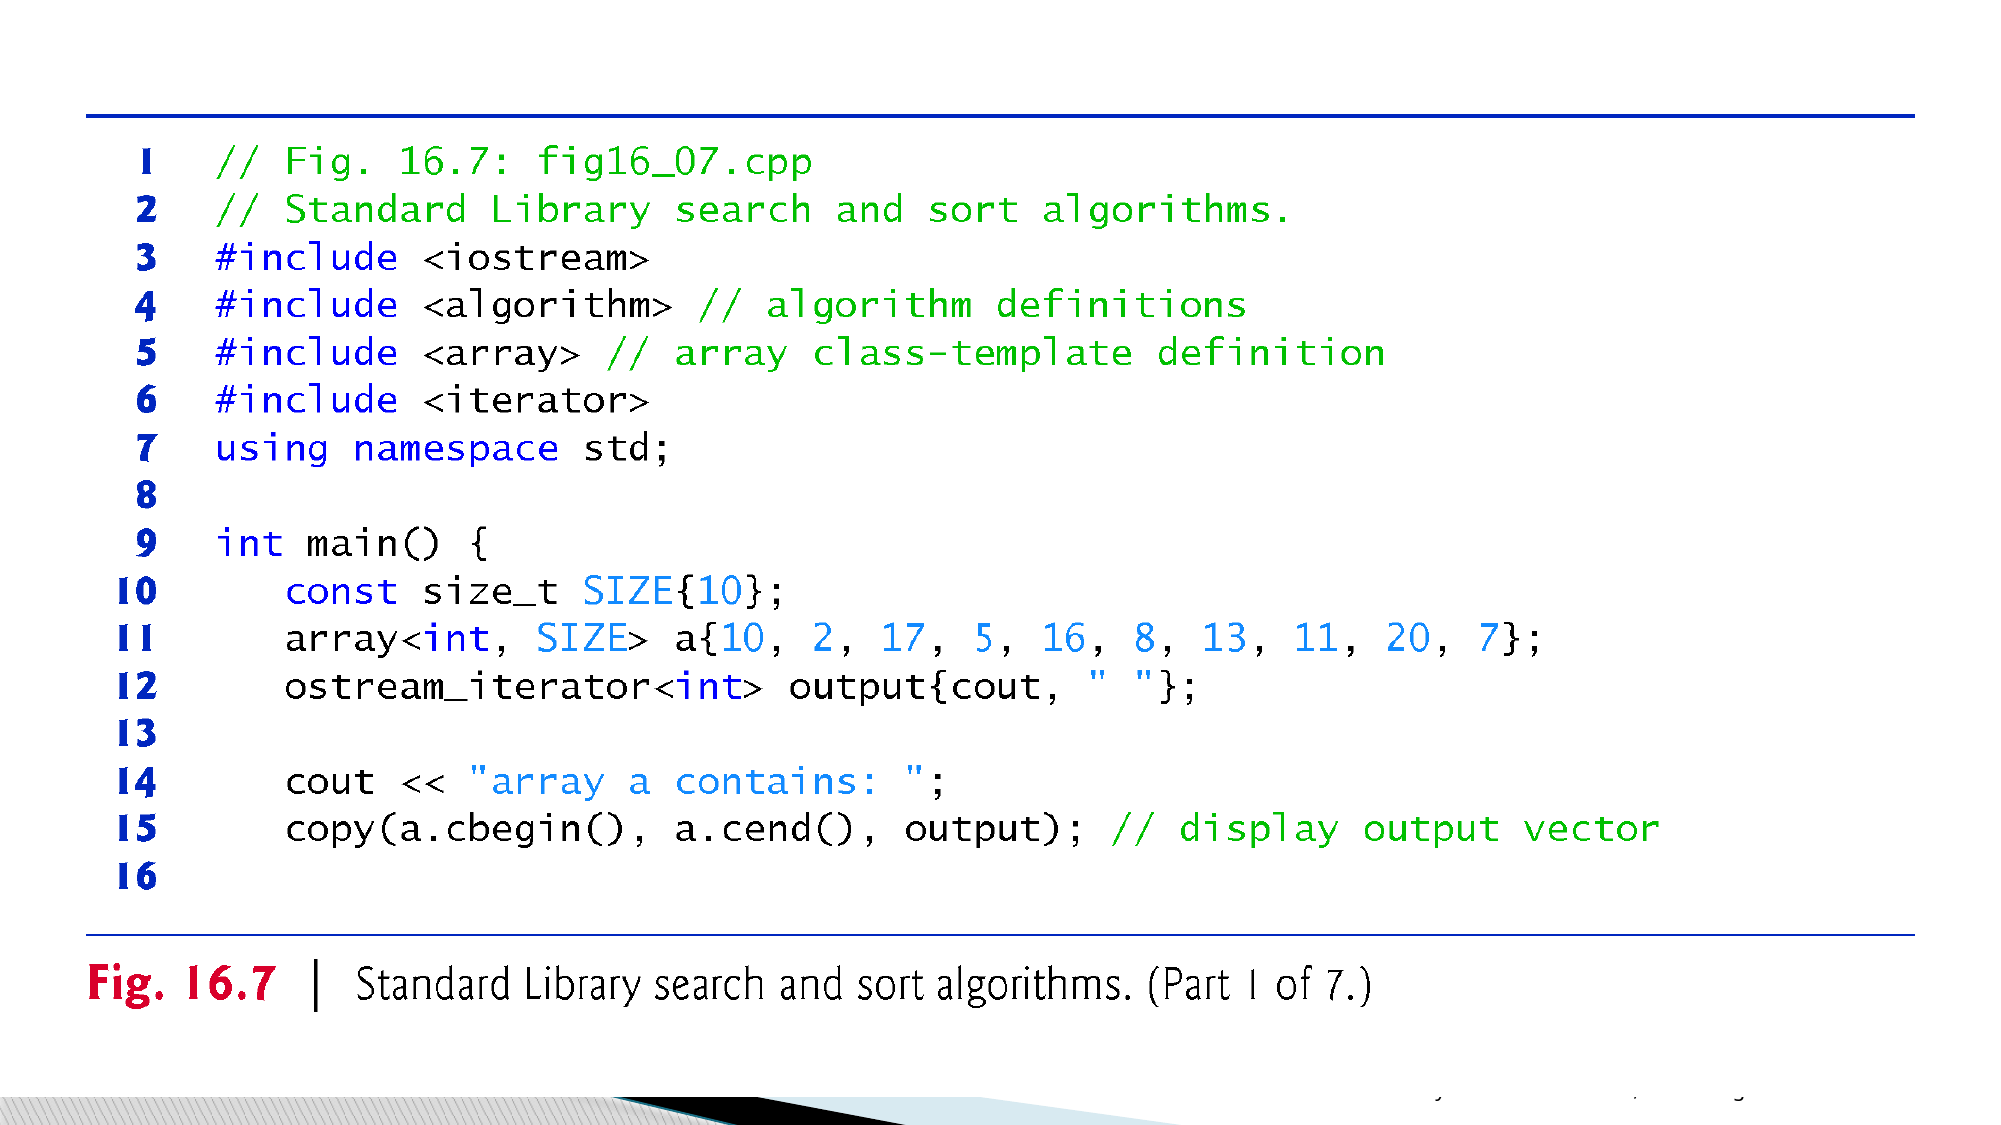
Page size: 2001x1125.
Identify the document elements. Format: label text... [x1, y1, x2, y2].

picture [0, 27, 2000, 1097]
footer ©1992-2017 by Pearson Education, Inc. All Rights Reserved. [866, 1107, 1892, 1112]
